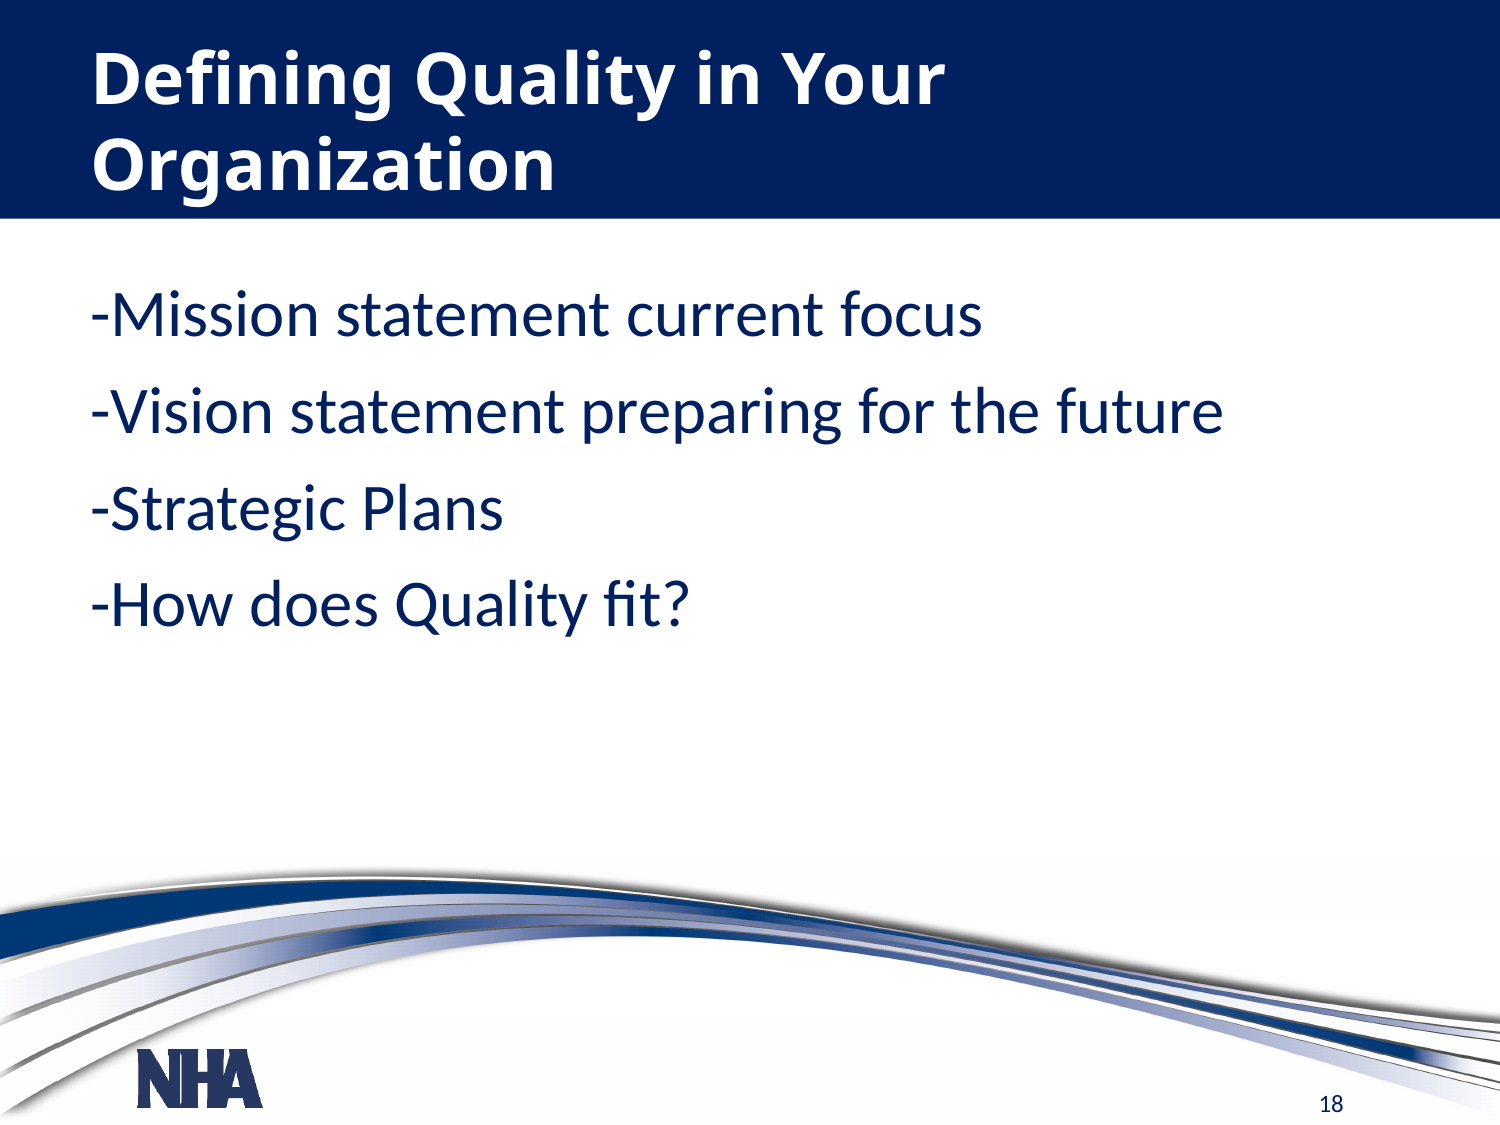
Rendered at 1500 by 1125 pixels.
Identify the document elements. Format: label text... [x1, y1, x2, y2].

title Defining Quality in Your Organization [75, 24, 1425, 213]
picture [0, 862, 1500, 1125]
list -Mission statement current focus -Vision statement preparing for the future -Strategic Plans -How does Quality fit? [74, 262, 1425, 1005]
